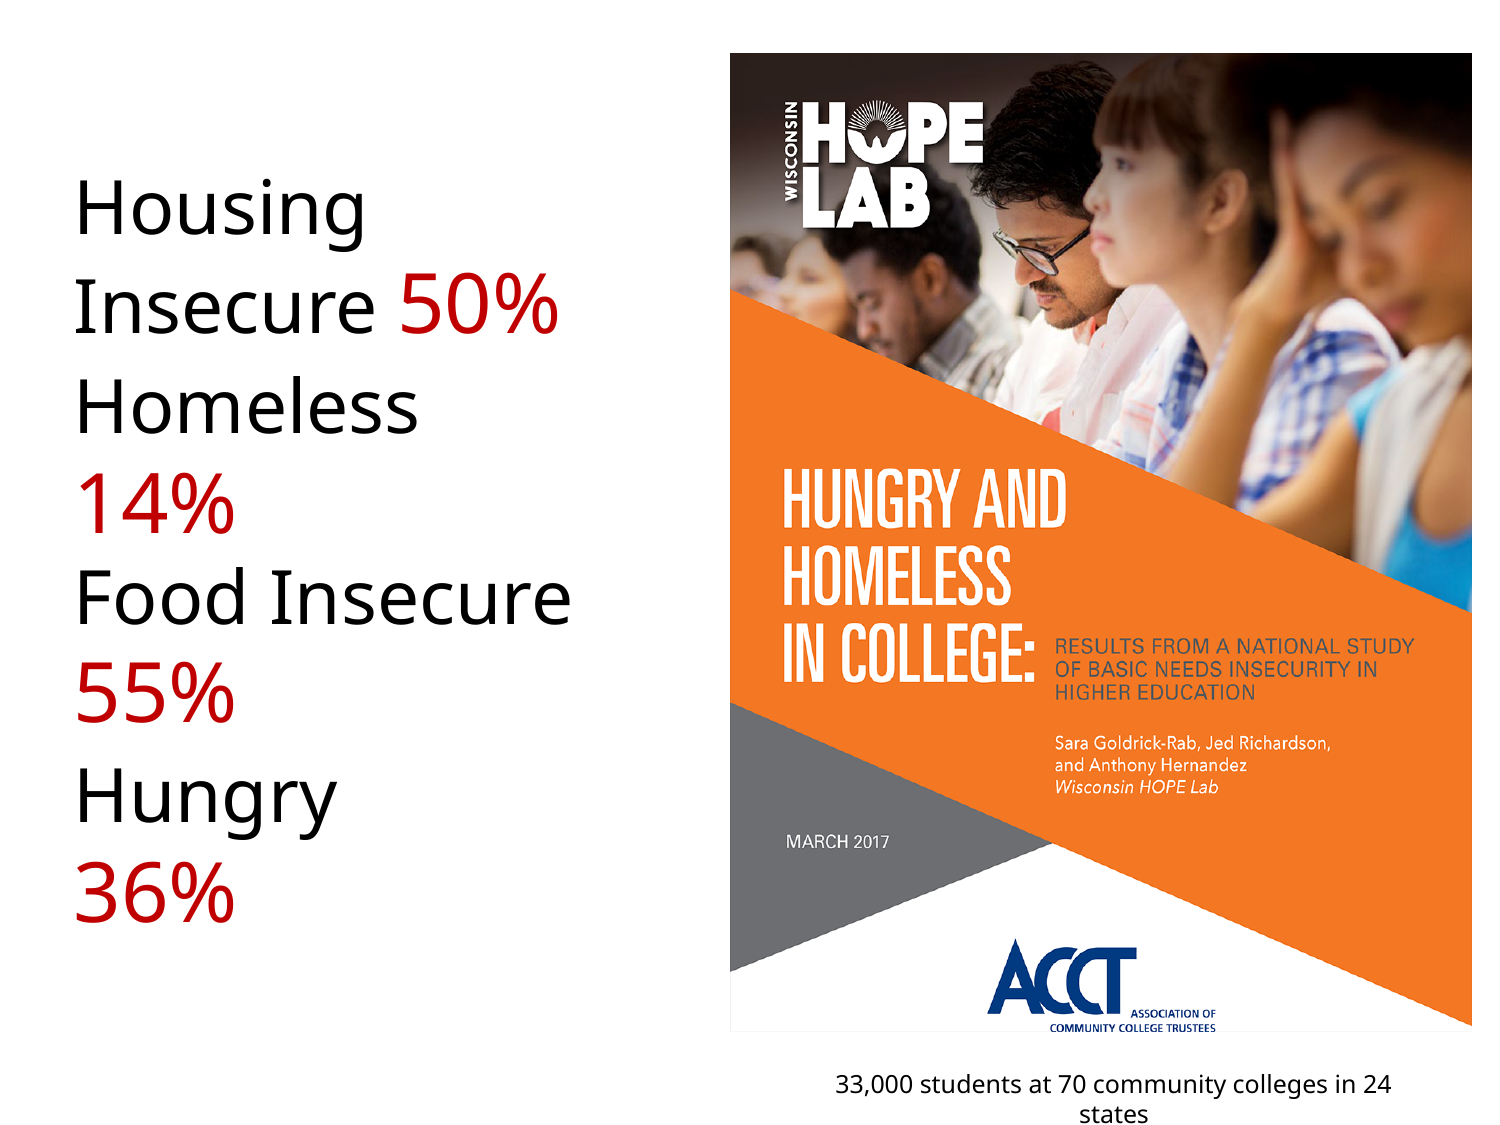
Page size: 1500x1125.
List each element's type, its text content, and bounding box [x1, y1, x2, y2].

text_box Housing Insecure 50% Homeless 14% Food Insecure 55% Hungry 36% [59, 152, 672, 947]
picture [730, 52, 1472, 1032]
text_box 33,000 students at 70 community colleges in 24 states [783, 1060, 1445, 1125]
